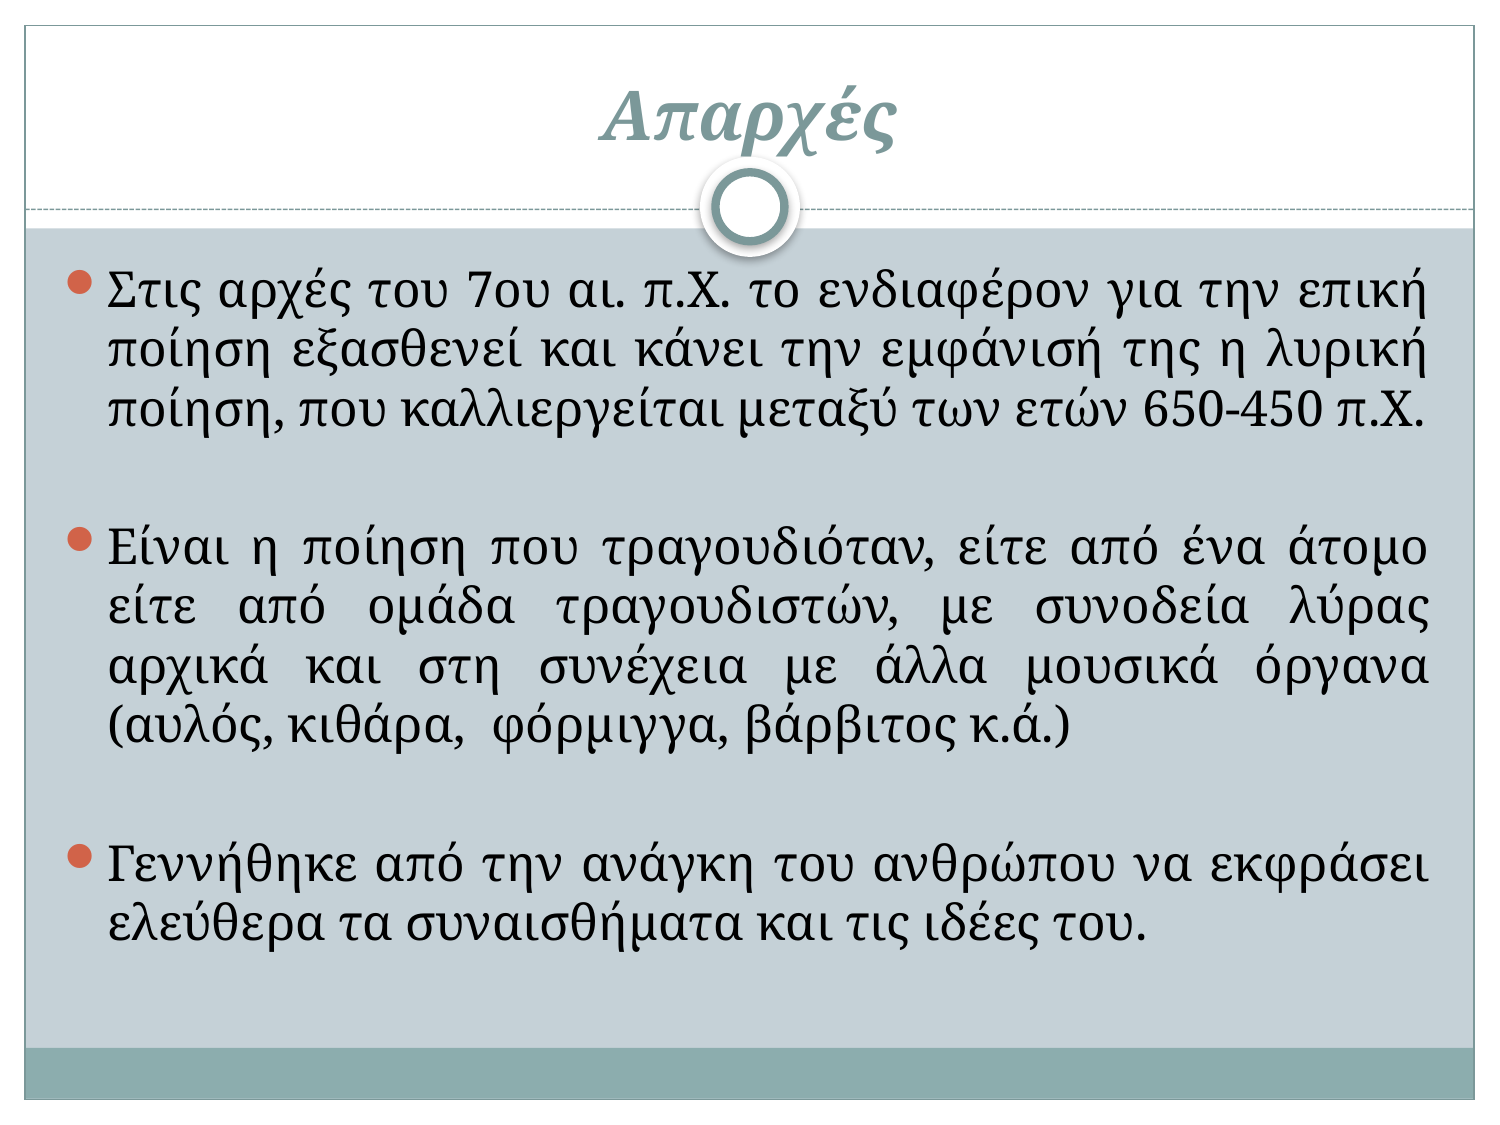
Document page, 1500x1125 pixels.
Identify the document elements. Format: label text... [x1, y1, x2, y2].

list Στις αρχές του 7ου αι. π.X. το ενδιαφέρον για την επική ποίηση εξασθενεί και κάνει την εμφάνισή της η λυρική ποίηση, που καλλιεργείται μεταξύ των ετών 650-450 π.X. Είναι η ποίηση που τραγουδιόταν, είτε από ένα άτομο είτε από ομάδα τραγουδιστών, με συνοδεία λύρας αρχικά και στη συνέχεια με άλλα μουσικά όργανα (αυλός, κιθάρα, φόρμιγγα, βάρβιτος κ.ά.) Γεννήθηκε από την ανάγκη του ανθρώπου να εκφράσει ελεύθερα τα συναισθήματα και τις ιδέες του. [49, 250, 1445, 1001]
title Aπαρχές [49, 37, 1450, 162]
